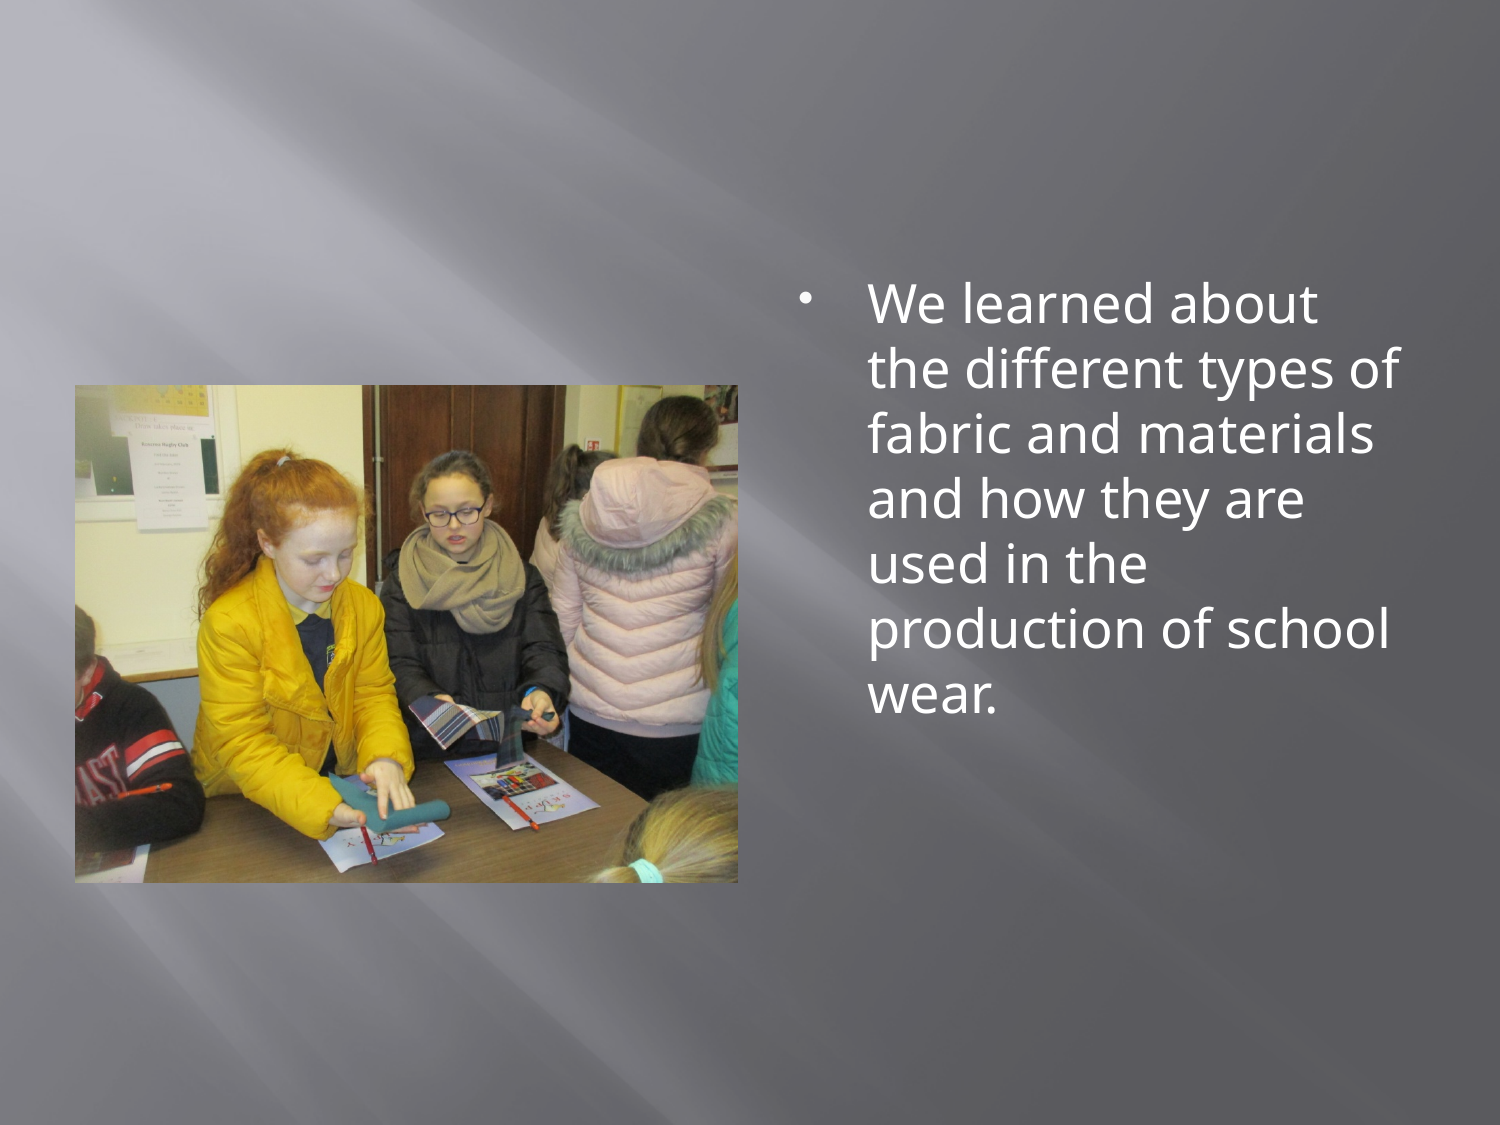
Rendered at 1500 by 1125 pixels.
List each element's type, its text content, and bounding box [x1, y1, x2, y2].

list We learned about the different types of fabric and materials and how they are used in the production of school wear. [762, 262, 1425, 1005]
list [74, 384, 738, 883]
